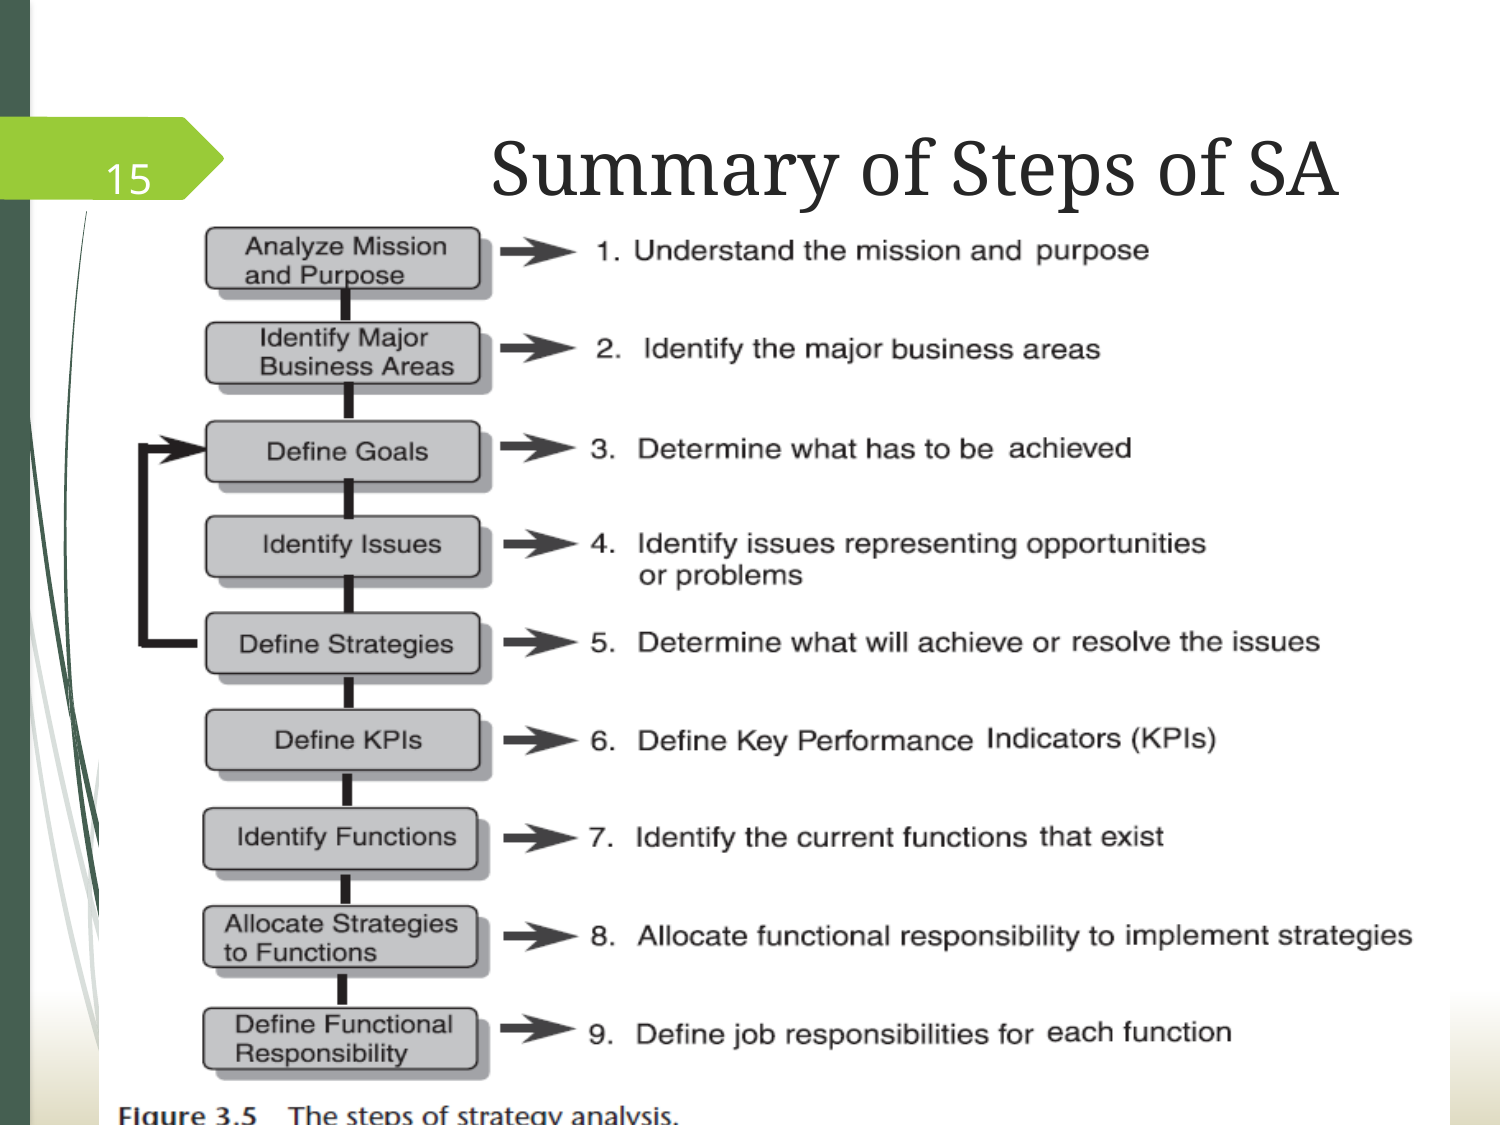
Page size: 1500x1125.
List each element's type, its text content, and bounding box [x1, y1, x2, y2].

slide_number 15 [71, 151, 168, 212]
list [99, 221, 1451, 1125]
title Summary of Steps of SA [300, 112, 1375, 221]
